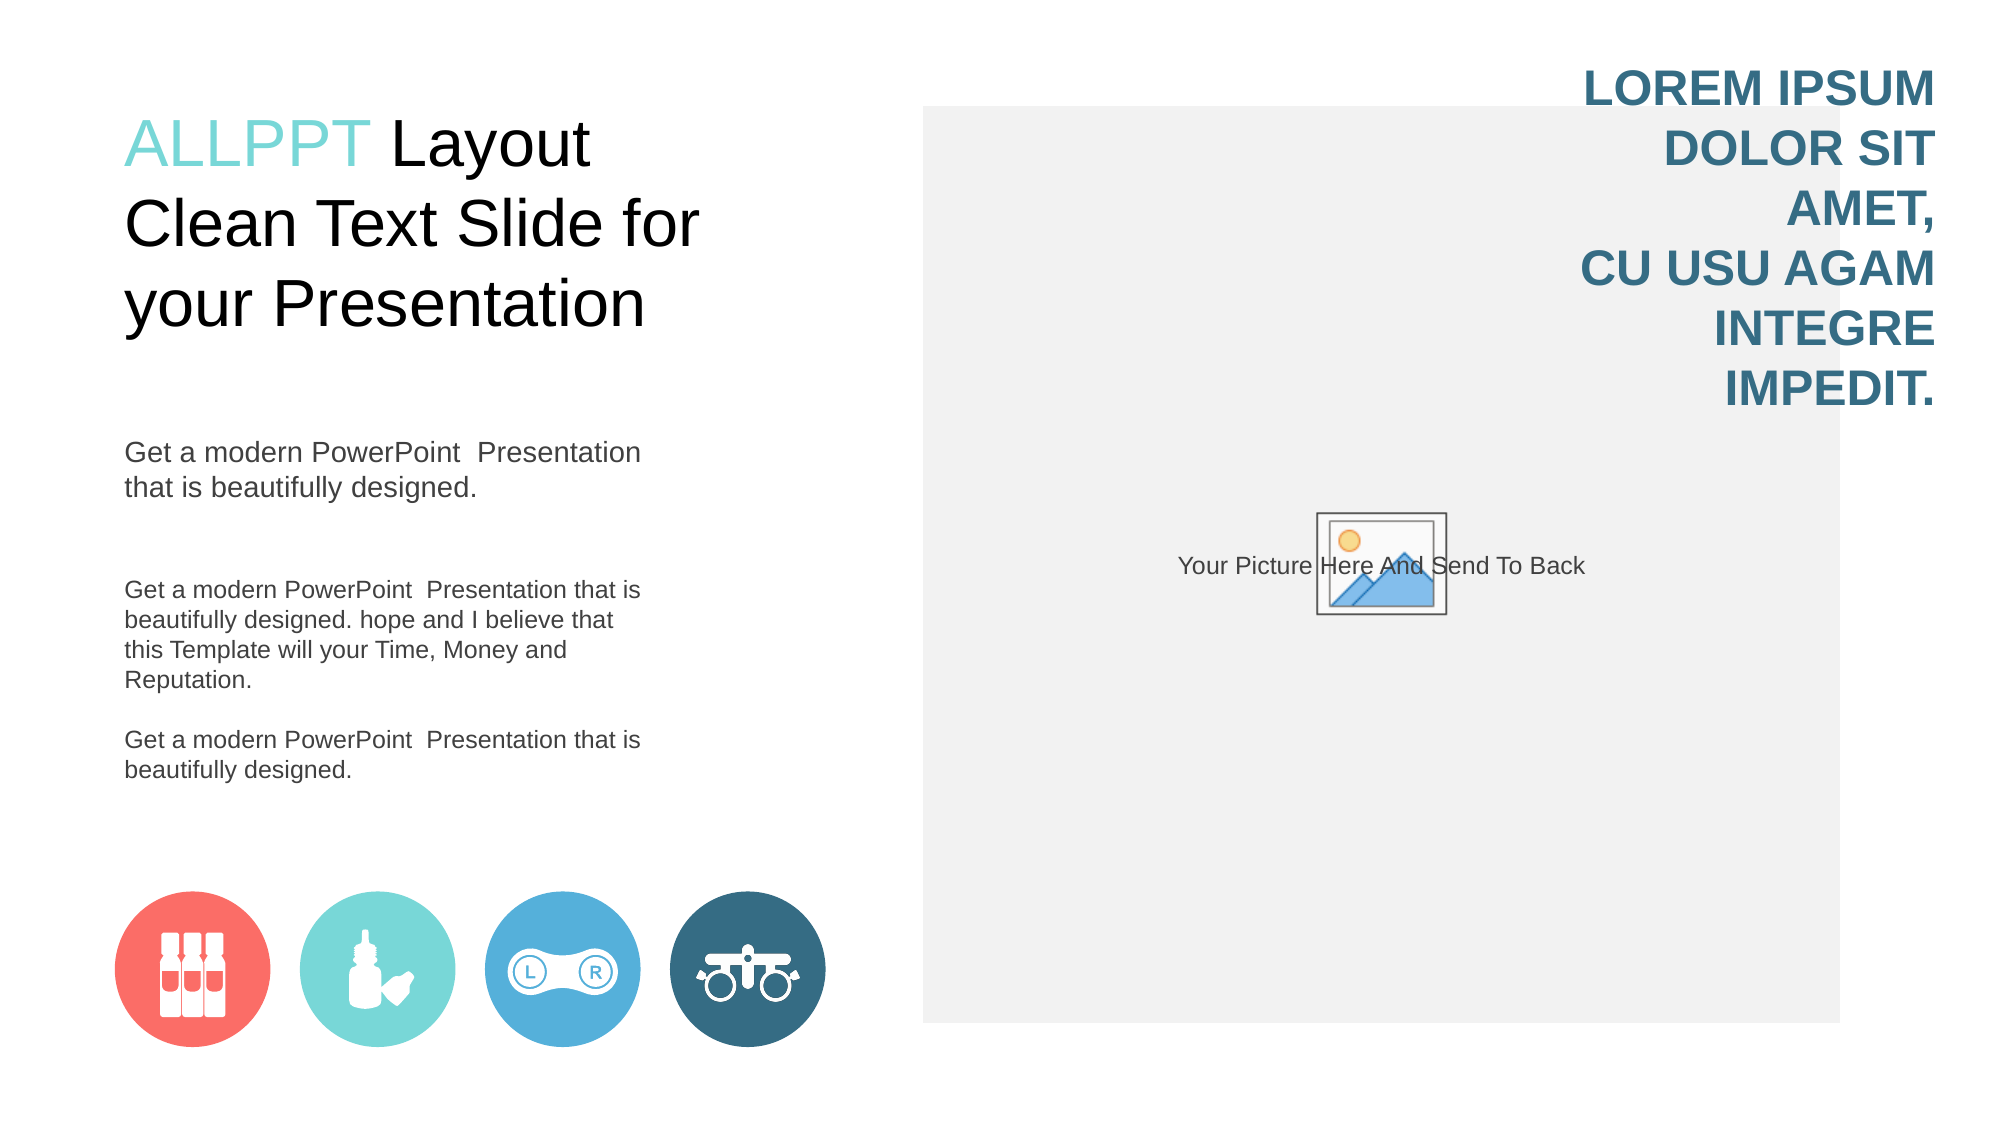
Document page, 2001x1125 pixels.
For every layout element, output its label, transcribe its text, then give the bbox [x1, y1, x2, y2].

text_box [159, 932, 226, 1018]
picture [696, 944, 800, 1002]
text_box [483, 890, 642, 1049]
text_box [668, 890, 827, 1049]
text_box Get a modern PowerPoint Presentation that is beautifully designed. [109, 425, 670, 511]
text_box [349, 929, 415, 1009]
text_box LOREM IPSUM DOLOR SIT AMET, CU USU AGAM INTEGRE IMPEDIT. [1503, 47, 1951, 423]
text_box ALLPPT Layout Clean Text Slide for your Presentation [109, 92, 758, 347]
text_box [113, 890, 272, 1049]
text_box [507, 948, 618, 996]
text_box Get a modern PowerPoint Presentation that is beautifully designed. hope and I believe that this Template will your Time, Money and Reputation. Get a modern PowerPoint Presentation that is beautifully designed. [109, 566, 670, 791]
picture [923, 105, 1841, 1023]
text_box [298, 890, 457, 1049]
